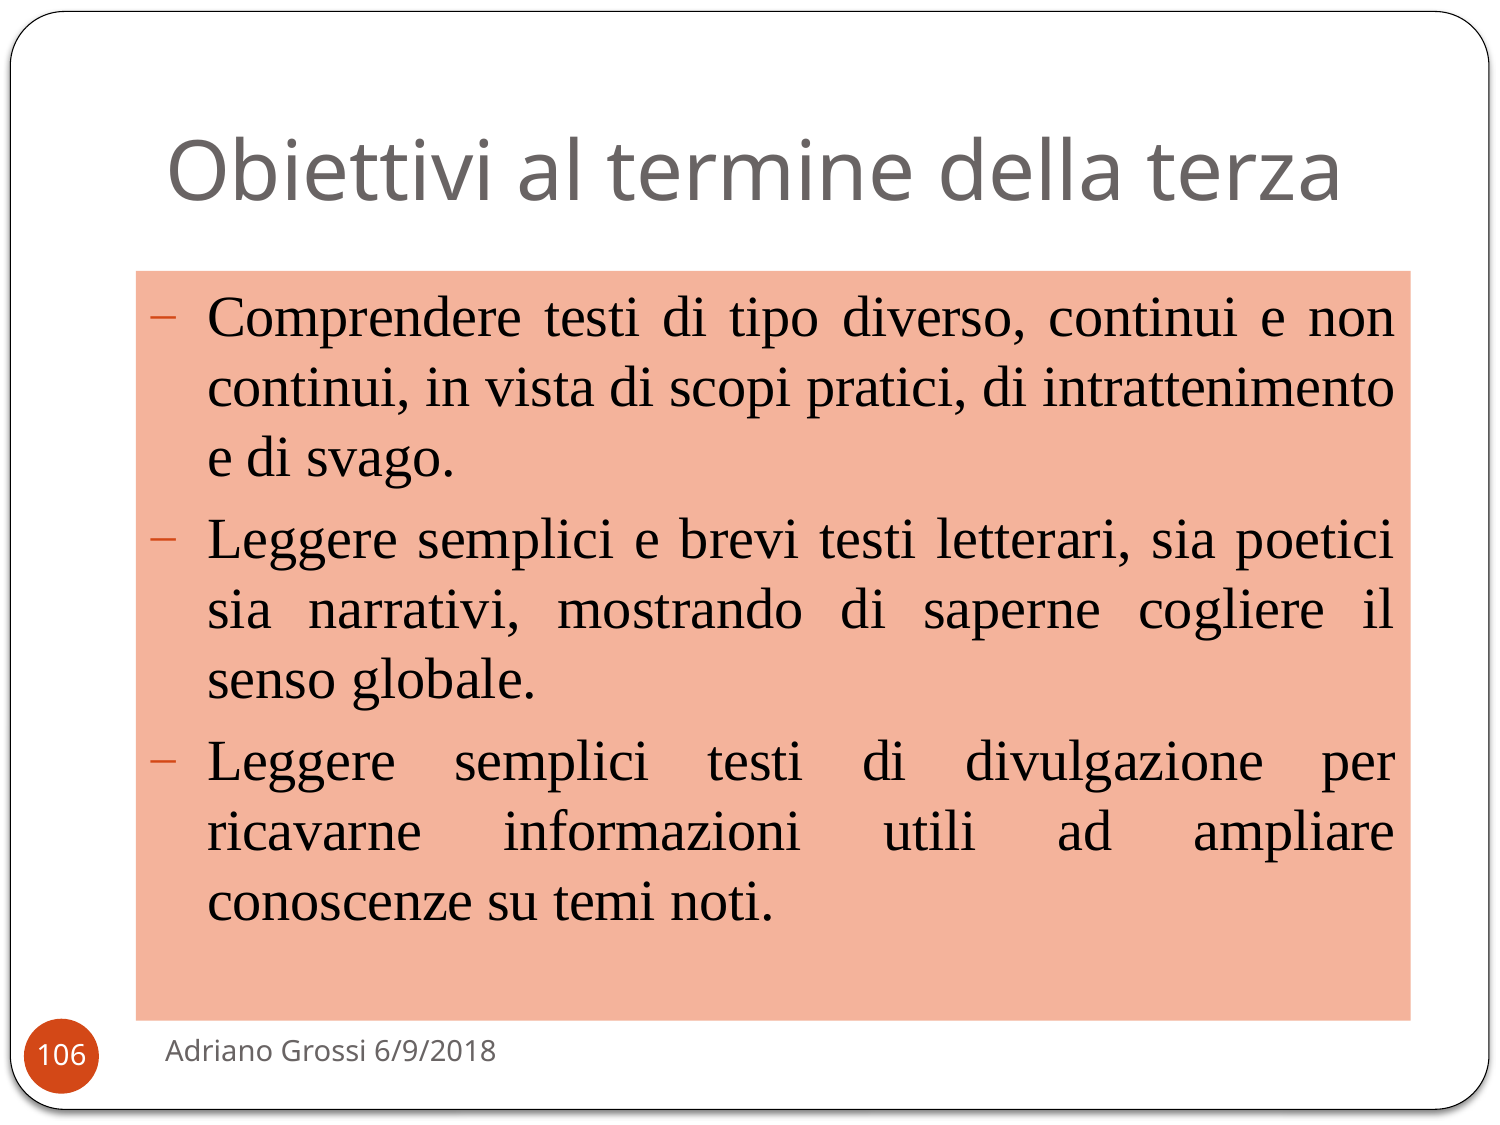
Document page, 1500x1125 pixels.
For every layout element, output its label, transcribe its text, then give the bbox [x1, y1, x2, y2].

slide_number 106 [23, 1018, 99, 1094]
list Comprendere testi di tipo diverso, continui e non continui, in vista di scopi pratici, di intrattenimento e di svago. Leggere semplici e brevi testi letterari, sia poetici sia narrativi, mostrando di saperne cogliere il senso globale. Leggere semplici testi di divulgazione per ricavarne informazioni utili ad ampliare conoscenze su temi noti. [135, 270, 1411, 1021]
footer Adriano Grossi 6/9/2018 [150, 1012, 800, 1088]
title Obiettivi al termine della terza [150, 45, 1425, 233]
